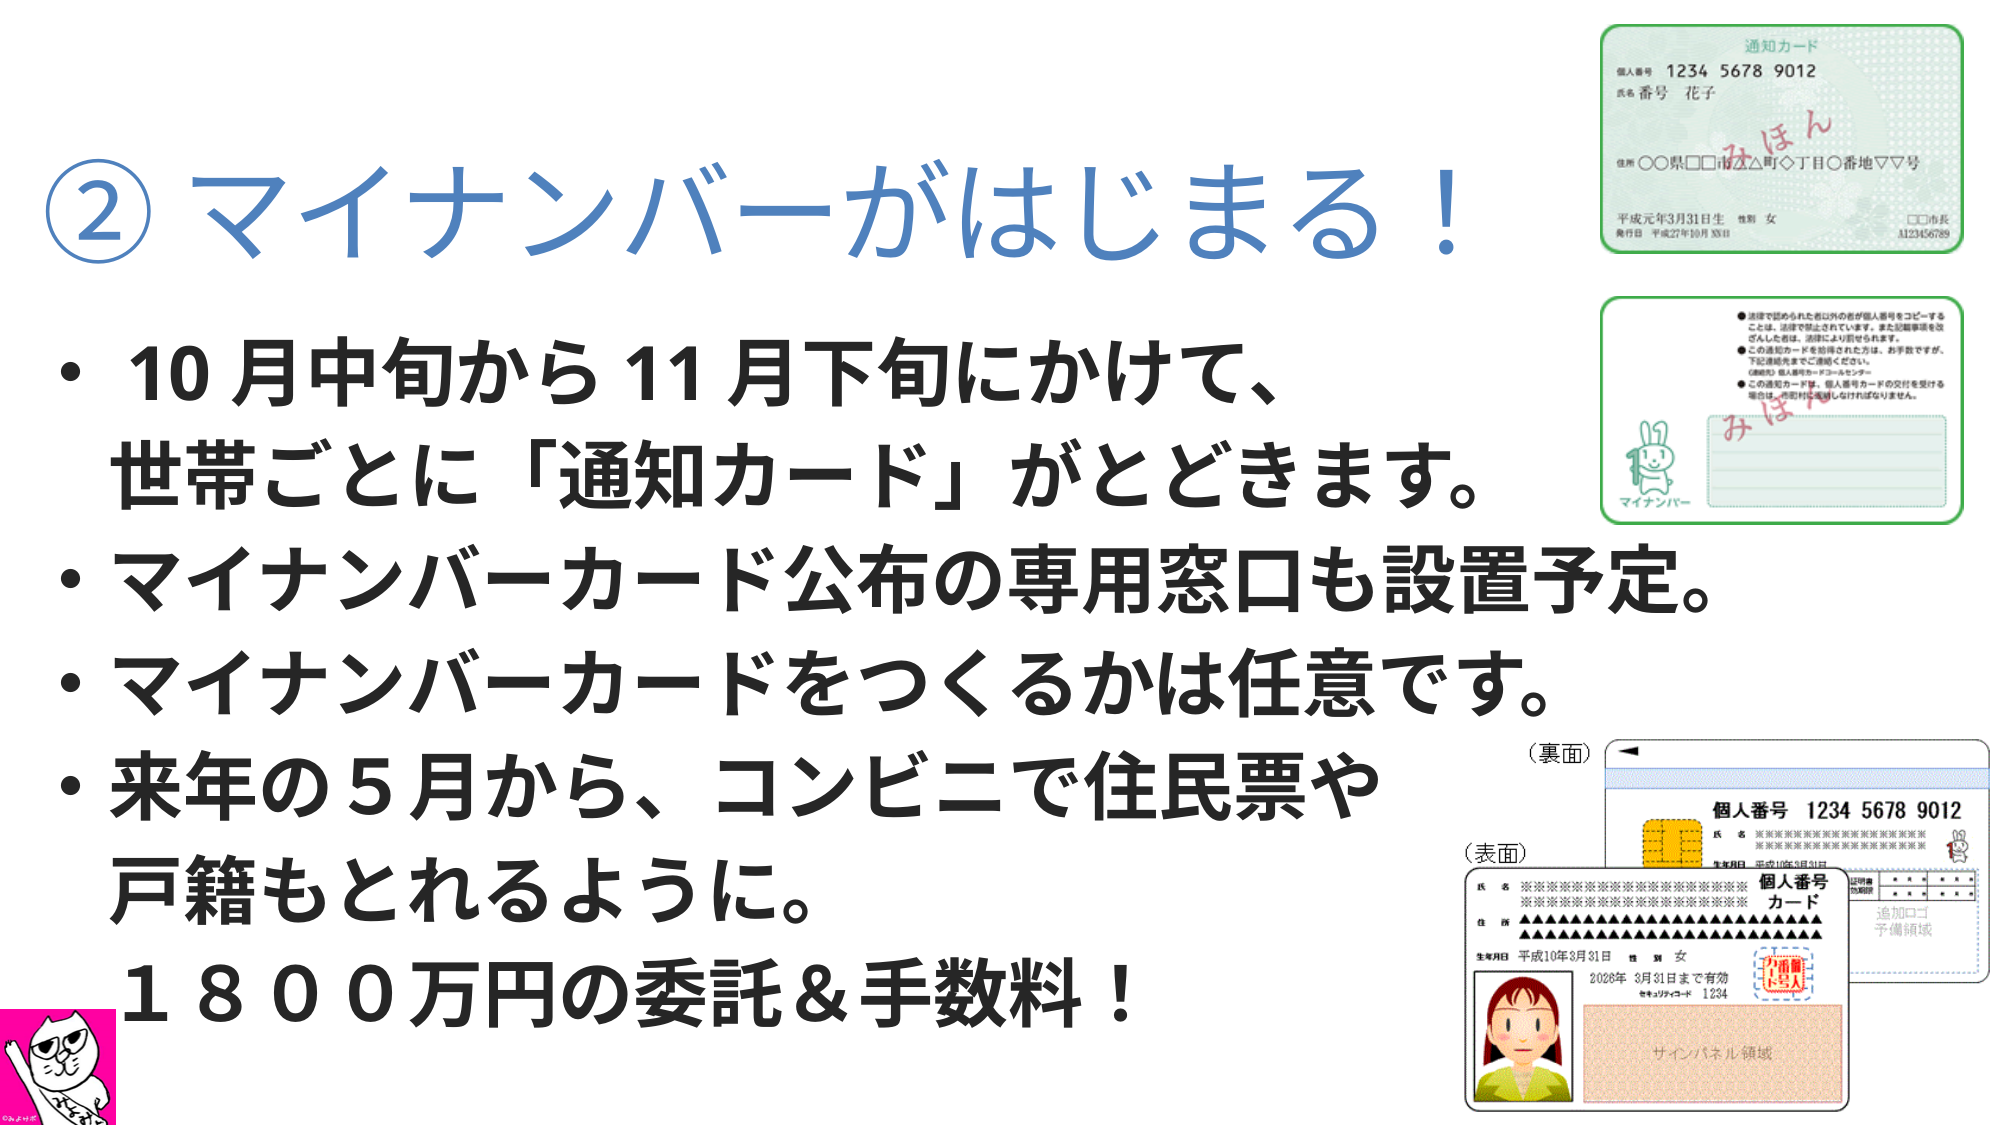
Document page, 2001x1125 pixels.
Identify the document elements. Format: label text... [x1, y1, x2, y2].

title ②マイナンバーがはじまる！ [27, 83, 1795, 331]
list ・10月中旬から11月下旬にかけて、 世帯ごとに「通知カード」がとどきます。 ・マイナンバーカード公布の専用窓口も設置予定。 ・マイナンバーカードをつくるかは任意です。 ・来年の５月から、コンビニで住民票や 戸籍もとれるように。 １８００万円の委託＆手数料！ [18, 331, 1783, 950]
picture [1600, 296, 1964, 525]
picture [0, 1008, 116, 1125]
picture [1600, 24, 1964, 255]
picture [1448, 731, 1992, 1114]
